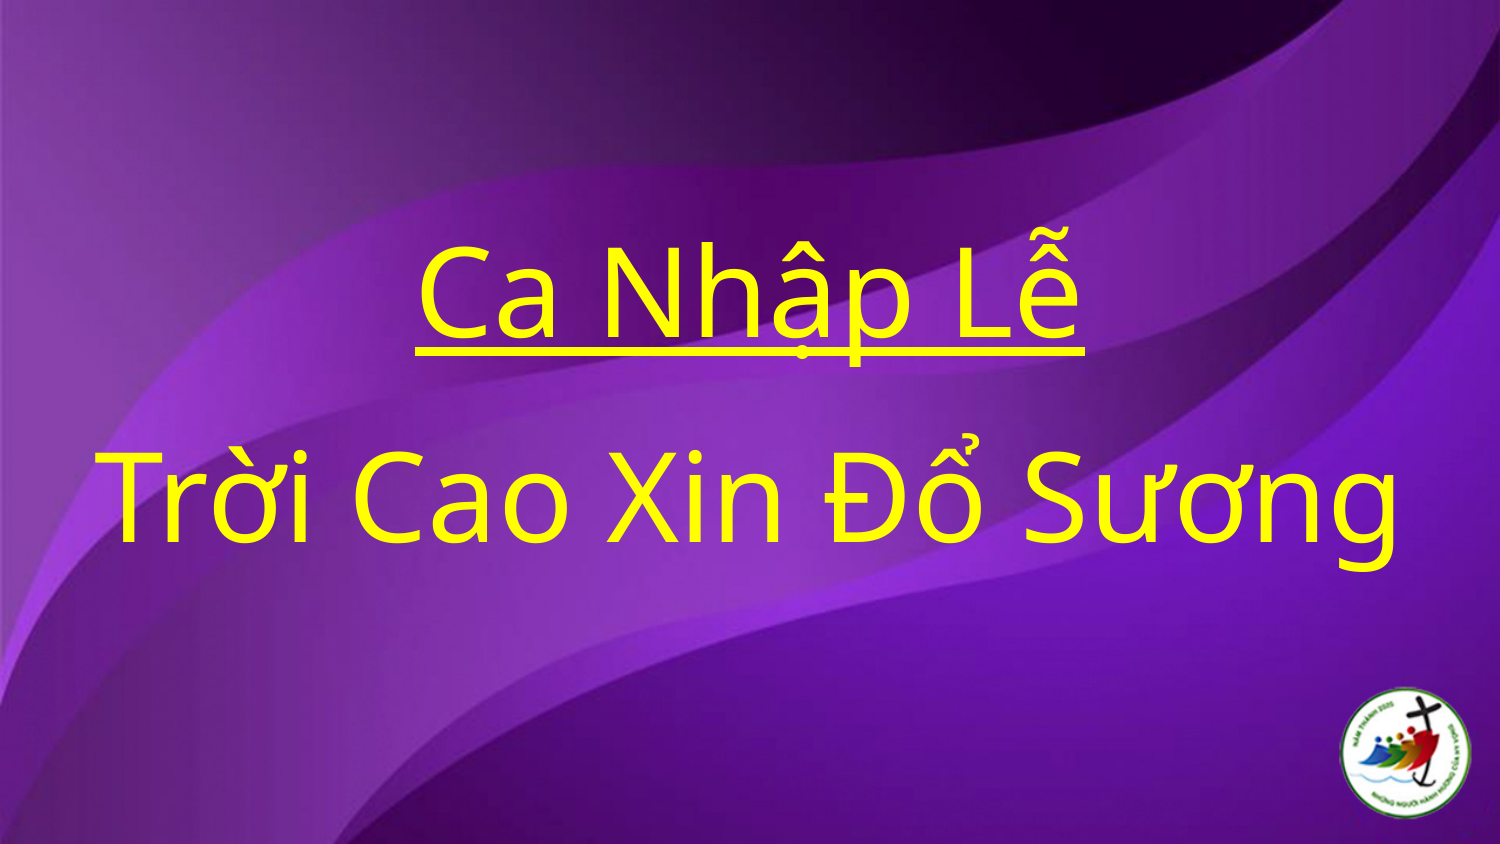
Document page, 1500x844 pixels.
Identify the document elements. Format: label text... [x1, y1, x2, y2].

subtitle Ca Nhập Lễ Trời Cao Xin Đổ Sương [0, 0, 1500, 844]
